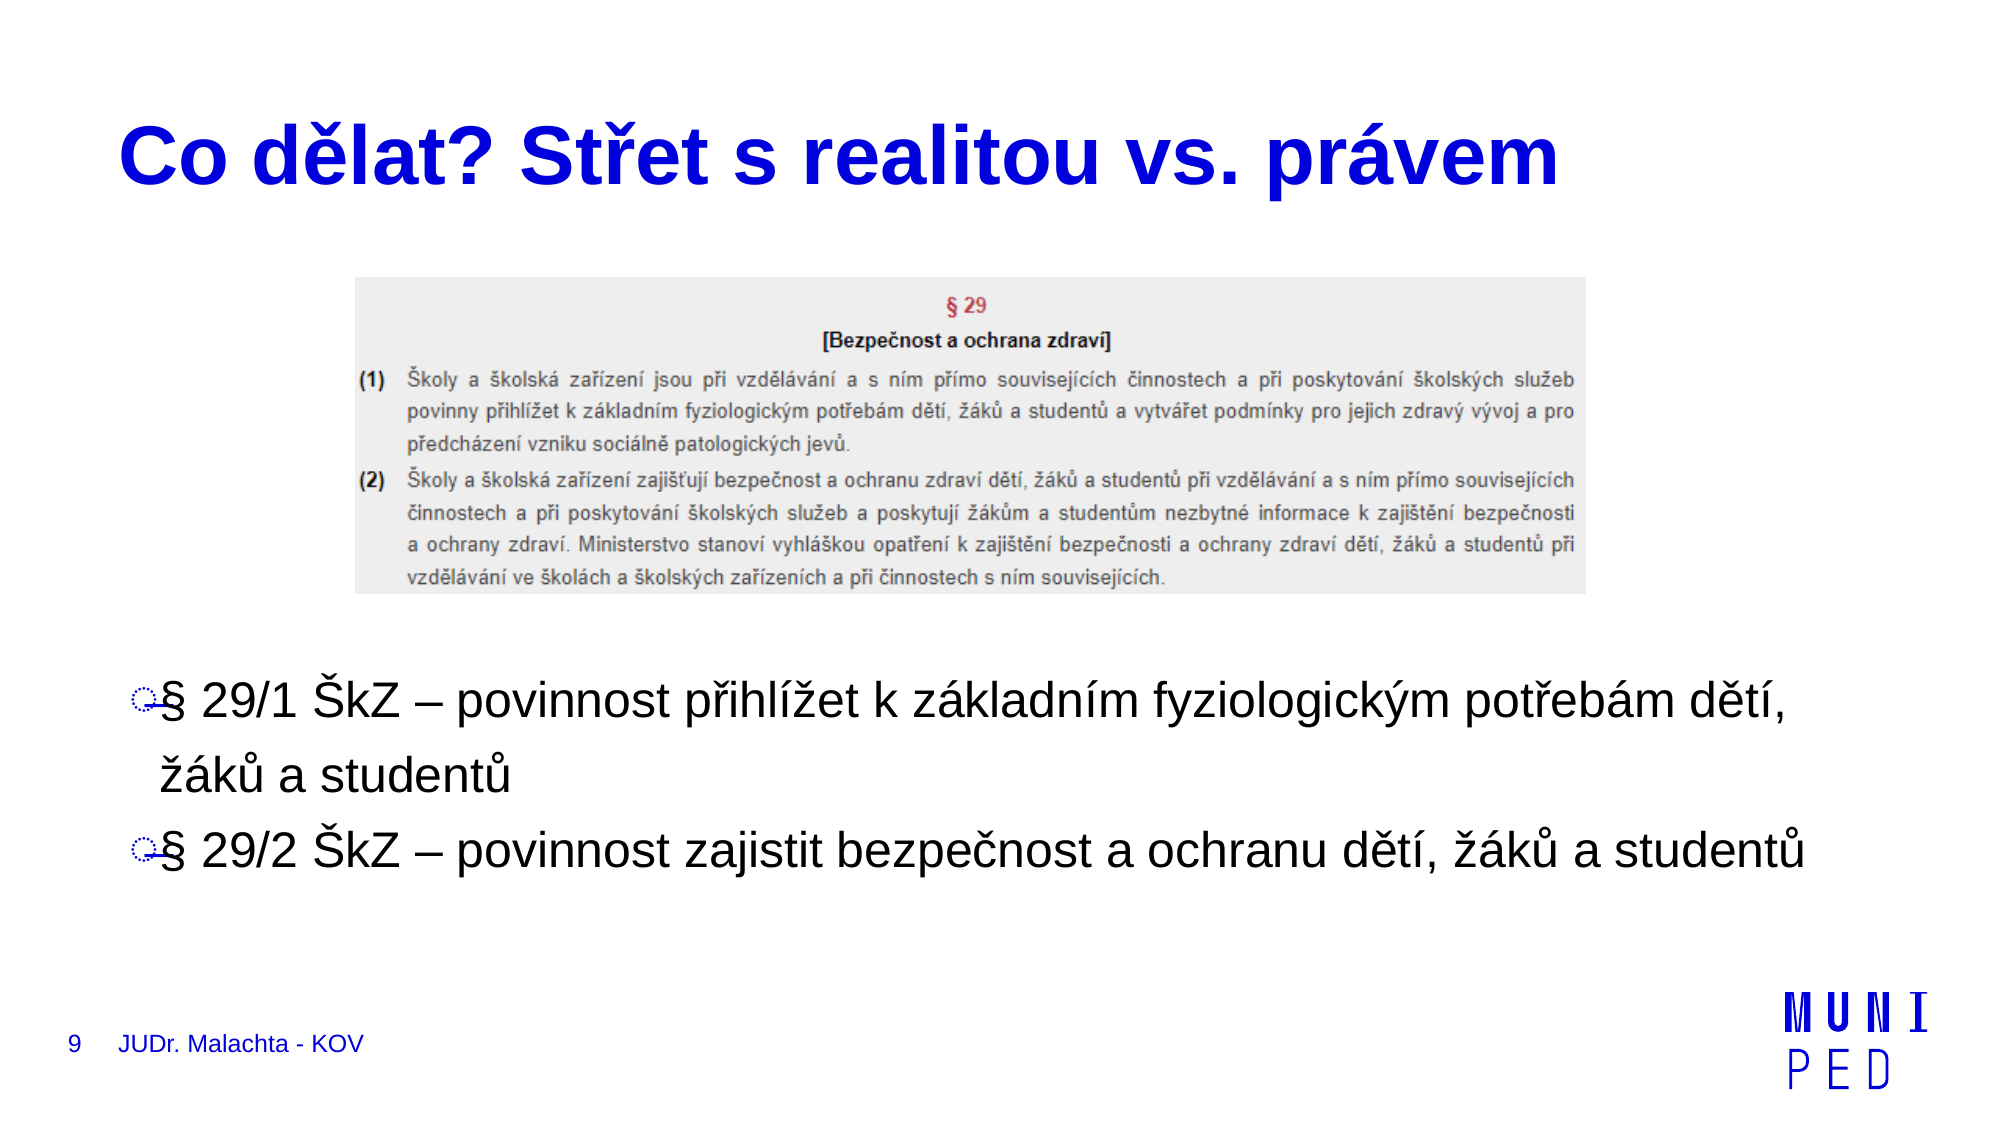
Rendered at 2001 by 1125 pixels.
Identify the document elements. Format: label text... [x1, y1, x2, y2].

title Co dělat? Střet s realitou vs. právem [118, 118, 1883, 193]
footer JUDr. Malachta - KOV [118, 1021, 1418, 1063]
list § 29/1 ŠkZ – povinnost přihlížet k základním fyziologickým potřebám dětí, žáků a studentů § 29/2 ŠkZ – povinnost zajistit bezpečnost a ochranu dětí, žáků a studentů [118, 277, 1883, 957]
slide_number 9 [67, 1021, 110, 1063]
picture [355, 277, 1586, 594]
